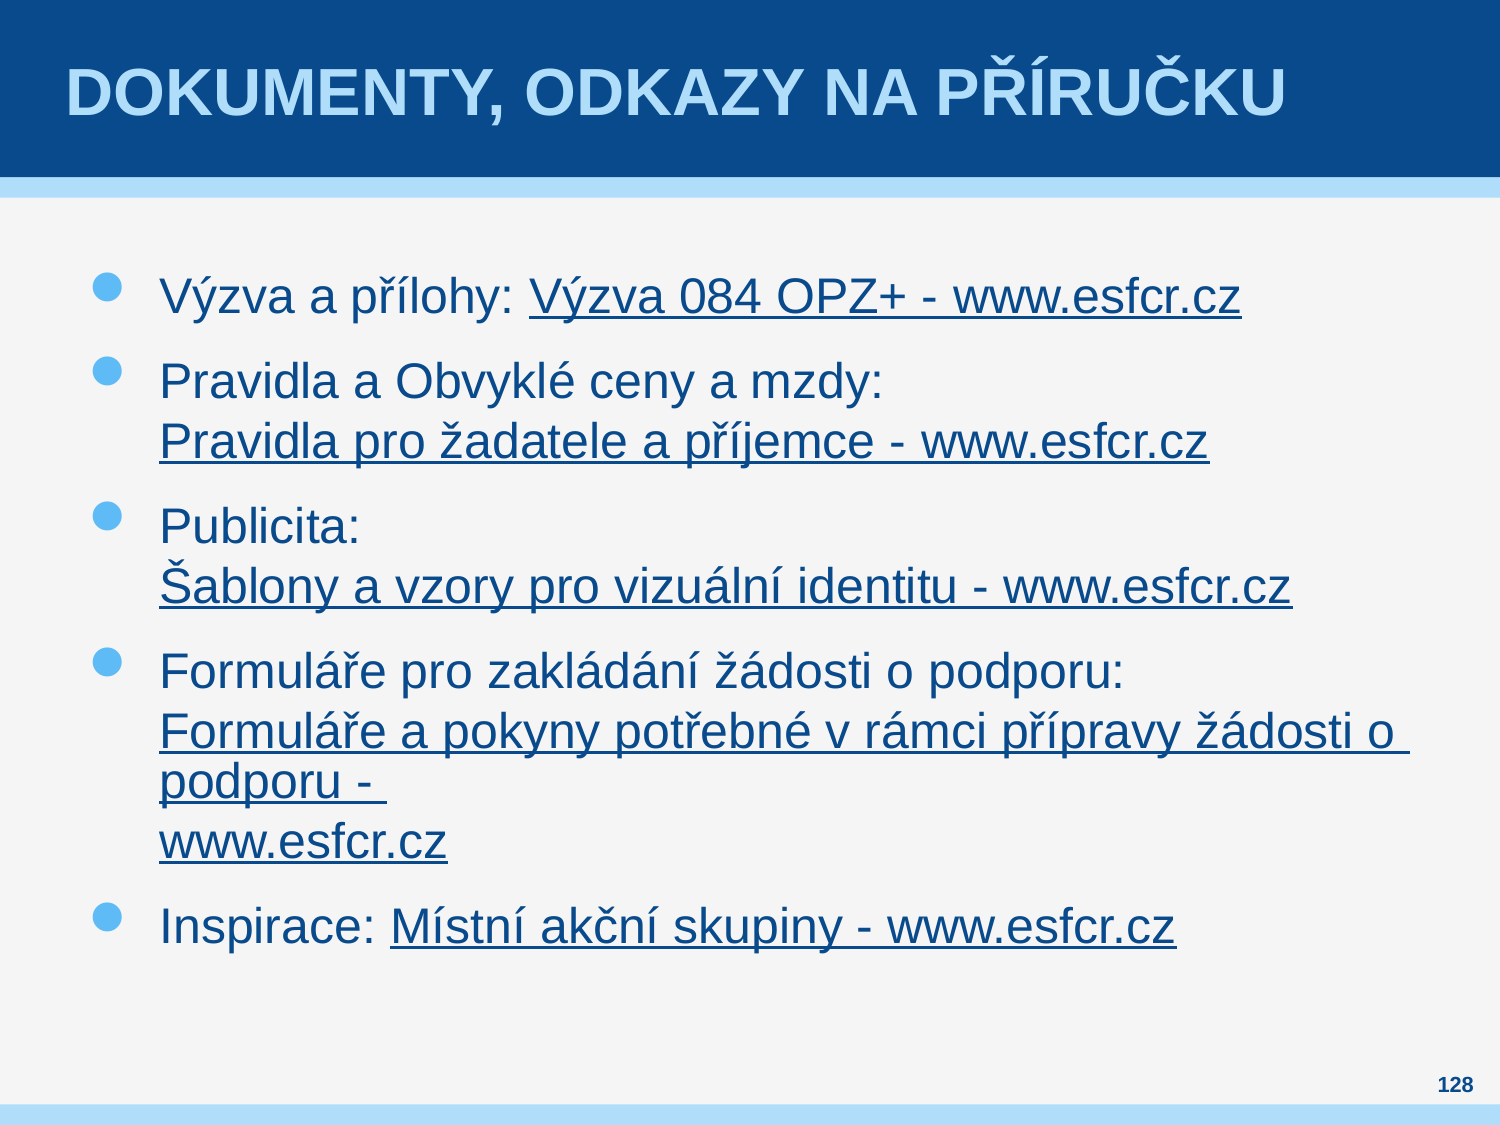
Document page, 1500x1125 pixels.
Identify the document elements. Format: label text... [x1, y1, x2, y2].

list Výzva a přílohy: Výzva 084 OPZ+ - www.esfcr.cz Pravidla a Obvyklé ceny a mzdy: Pravidla pro žadatele a příjemce - www.esfcr.cz Publicita: Šablony a vzory pro vizuální identitu - www.esfcr.cz Formuláře pro zakládání žádosti o podporu: Formuláře a pokyny potřebné v rámci přípravy žádosti o podporu - www.esfcr.cz Inspirace: Místní akční skupiny - www.esfcr.cz [88, 263, 1412, 972]
title Dokumenty, odkazy na příručku [59, 0, 1441, 178]
slide_number 128 [1417, 1068, 1495, 1099]
